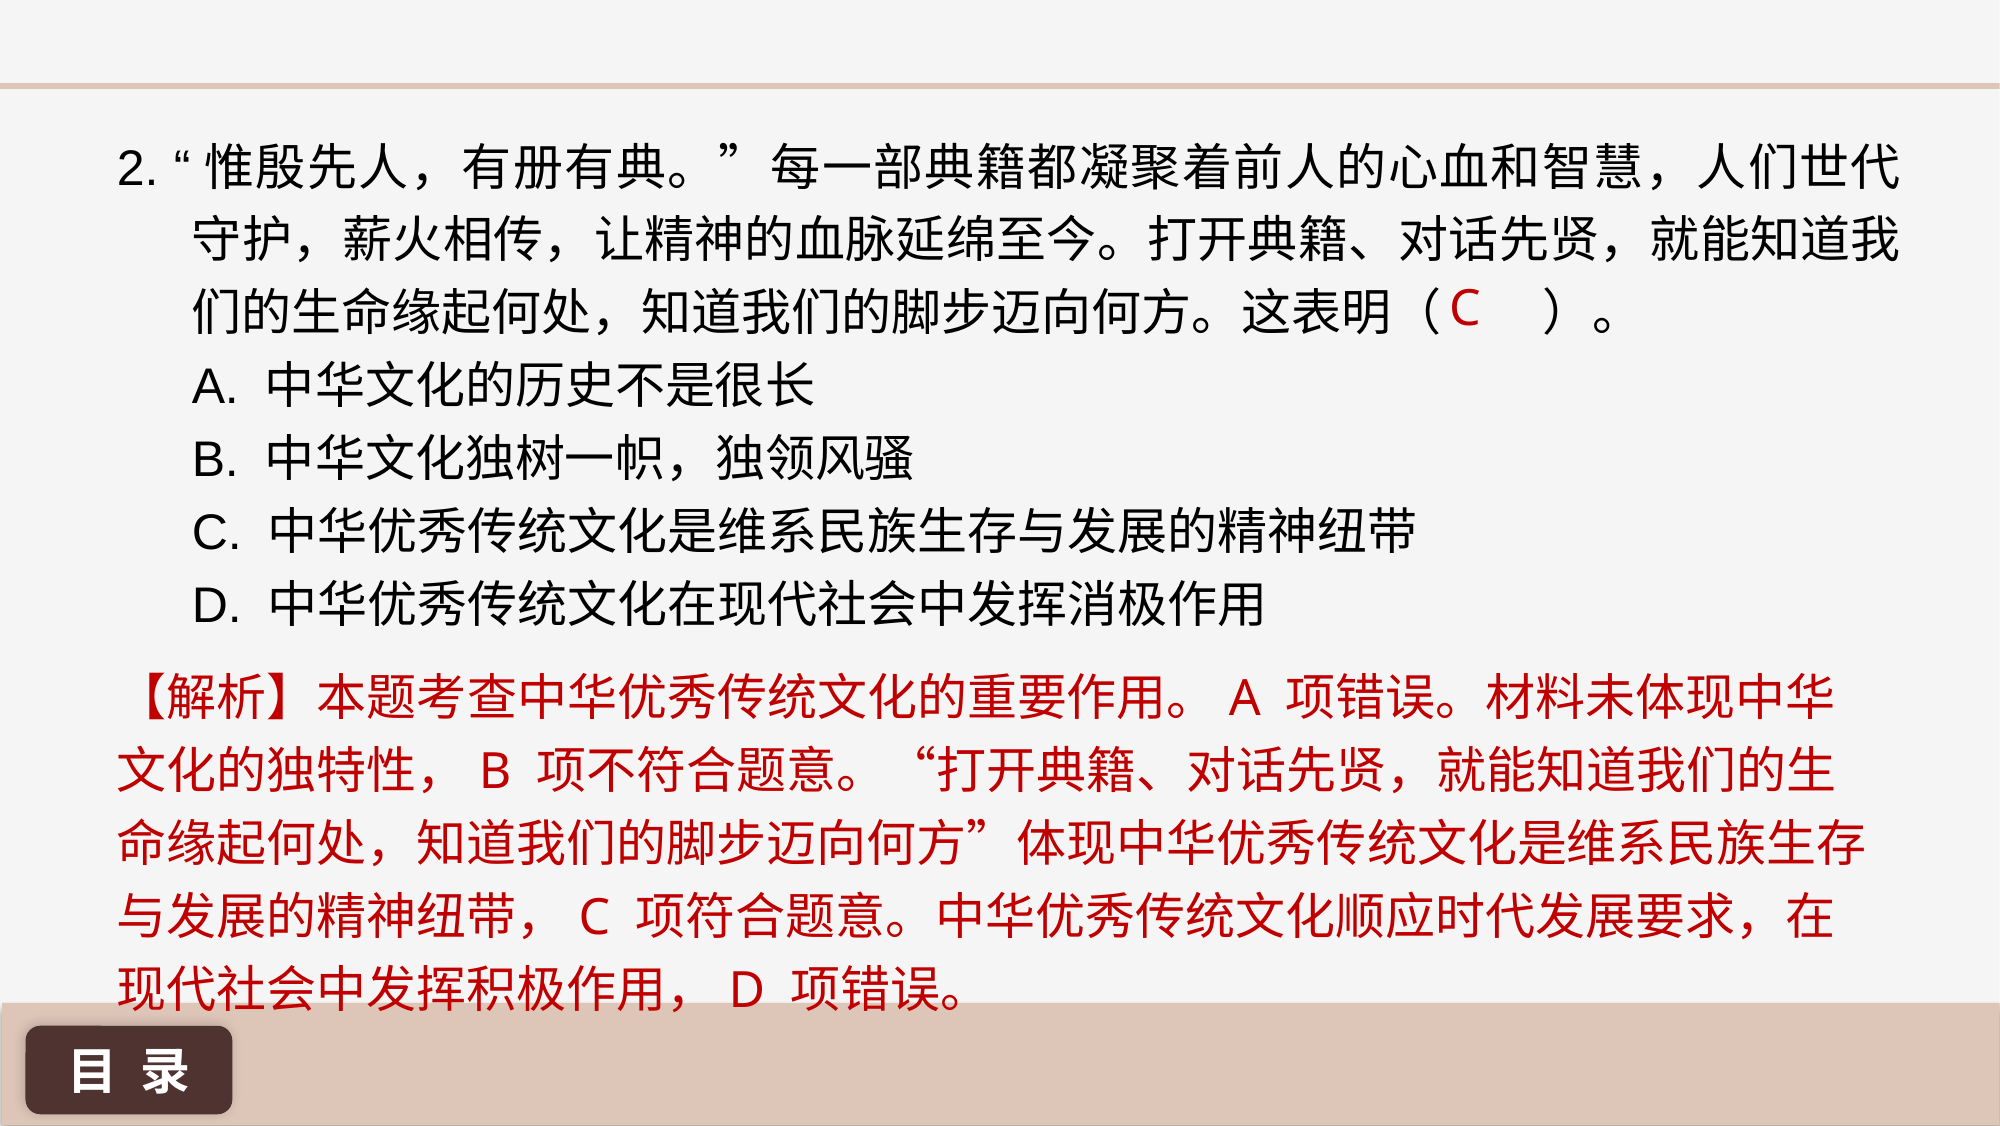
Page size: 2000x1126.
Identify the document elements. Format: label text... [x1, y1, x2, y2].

text_box C [1389, 244, 1541, 328]
text_box 【解析】本题考查中华优秀传统文化的重要作用。A 项错误。材料未体现中华文化的独特性，B 项不符合题意。“打开典籍、对话先贤，就能知道我们的生命缘起何处，知道我们的脚步迈向何方”体现中华优秀传统文化是维系民族生存与发展的精神纽带，C 项符合题意。中华优秀传统文化顺应时代发展要求，在现代社会中发挥积极作用，D 项错误。 [102, 645, 1890, 899]
text_box 2. “惟殷先人，有册有典。”每一部典籍都凝聚着前人的心血和智慧，人们世代守护，薪火相传，让精神的血脉延绵至今。打开典籍、对话先贤，就能知道我们的生命缘起何处，知道我们的脚步迈向何方。这表明（ ）。 A. 中华文化的历史不是很长 B. 中华文化独树一帜，独领风骚 C. 中华优秀传统文化是维系民族生存与发展的精神纽带 D. 中华优秀传统文化在现代社会中发挥消极作用 [102, 114, 1916, 640]
